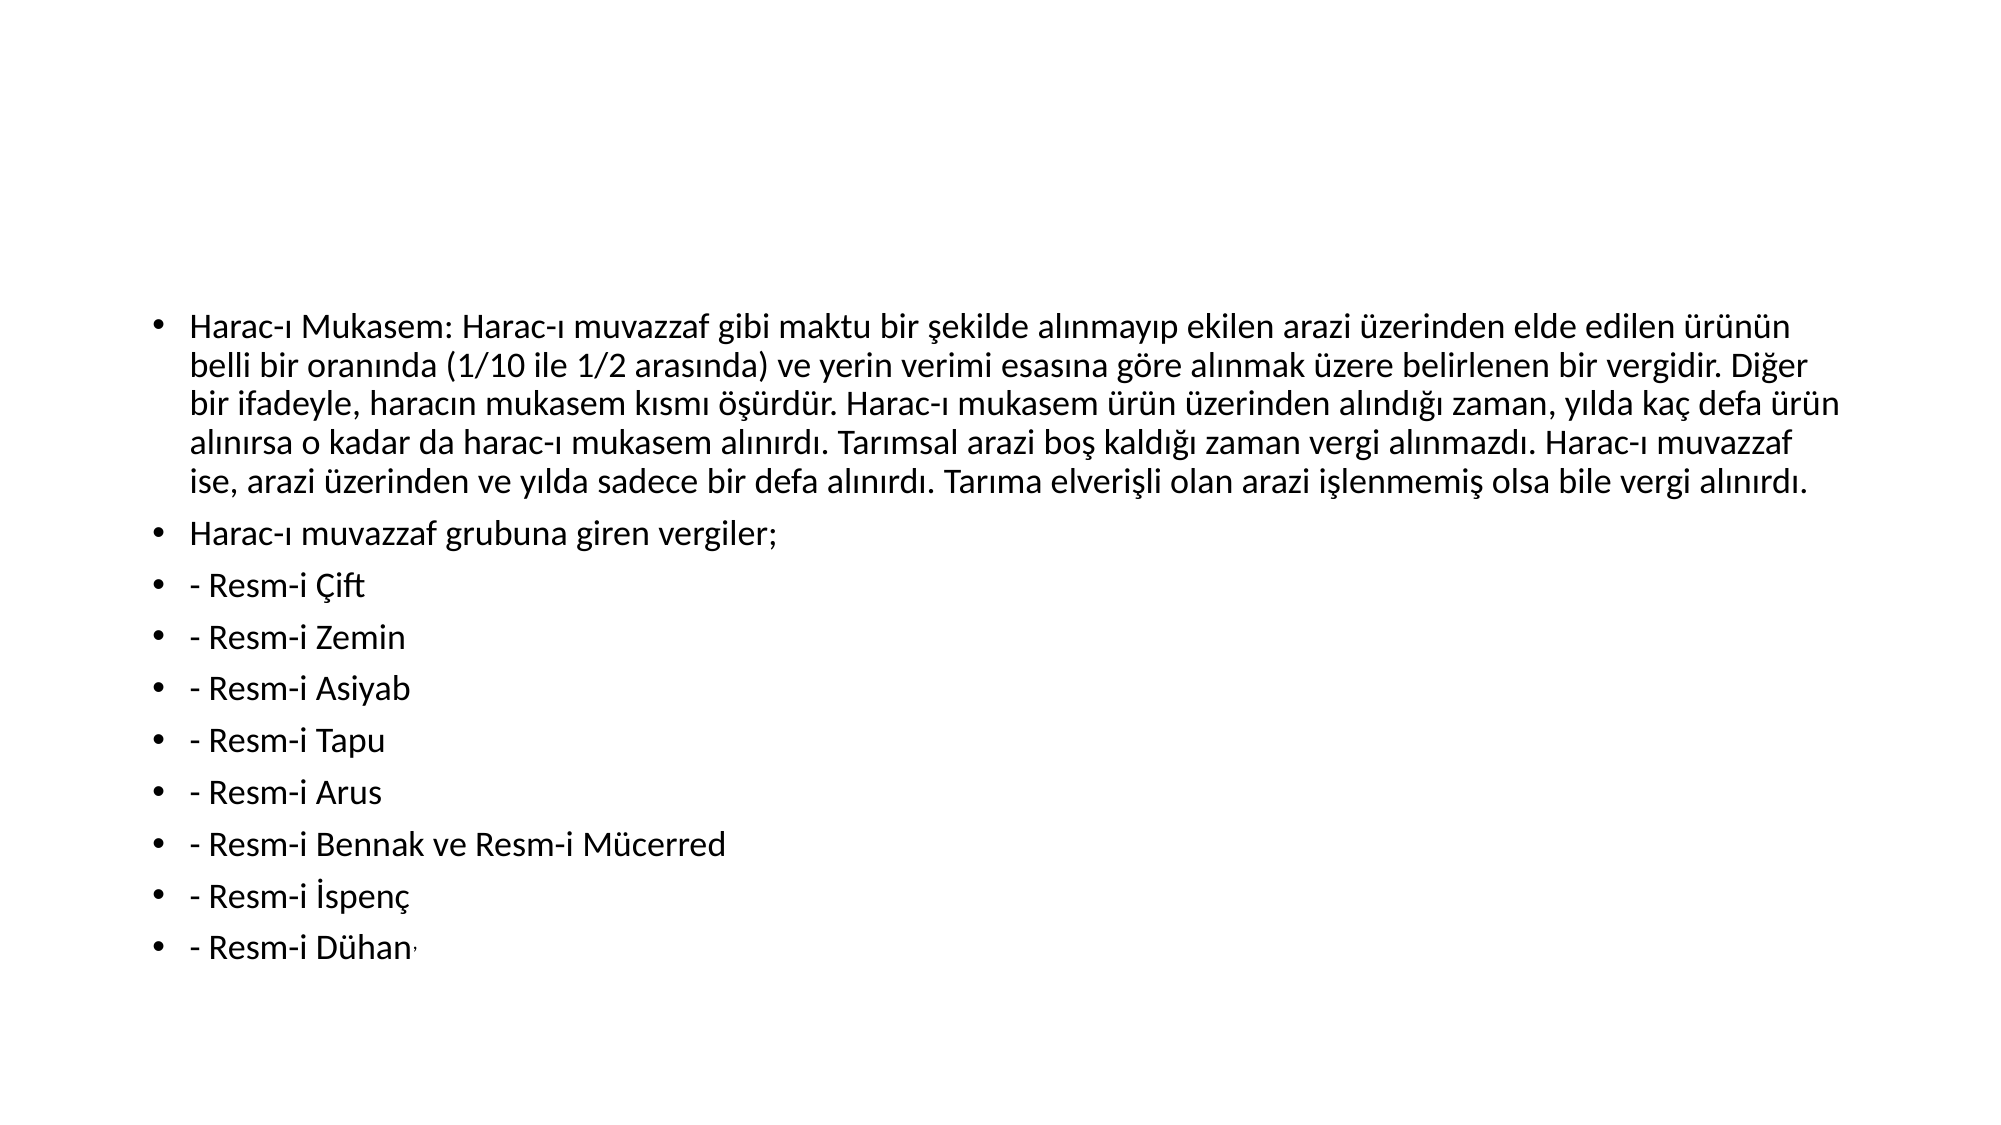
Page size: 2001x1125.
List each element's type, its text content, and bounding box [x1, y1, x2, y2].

list Harac-ı Mukasem: Harac-ı muvazzaf gibi maktu bir şekilde alınmayıp ekilen arazi üzerinden elde edilen ürünün belli bir oranında (1/10 ile 1/2 arasında) ve yerin verimi esasına göre alınmak üzere belirlenen bir vergidir. Diğer bir ifadeyle, haracın mukasem kısmı öşürdür. Harac-ı mukasem ürün üzerinden alındığı zaman, yılda kaç defa ürün alınırsa o kadar da harac-ı mukasem alınırdı. Tarımsal arazi boş kaldığı zaman vergi alınmazdı. Harac-ı muvazzaf ise, arazi üzerinden ve yılda sadece bir defa alınırdı. Tarıma elverişli olan arazi işlenmemiş olsa bile vergi alınırdı. Harac-ı muvazzaf grubuna giren vergiler; - Resm-i Çift - Resm-i Zemin - Resm-i Asiyab - Resm-i Tapu - Resm-i Arus - Resm-i Bennak ve Resm-i Mücerred - Resm-i İspenç - Resm-i Dühan, [137, 299, 1863, 1014]
